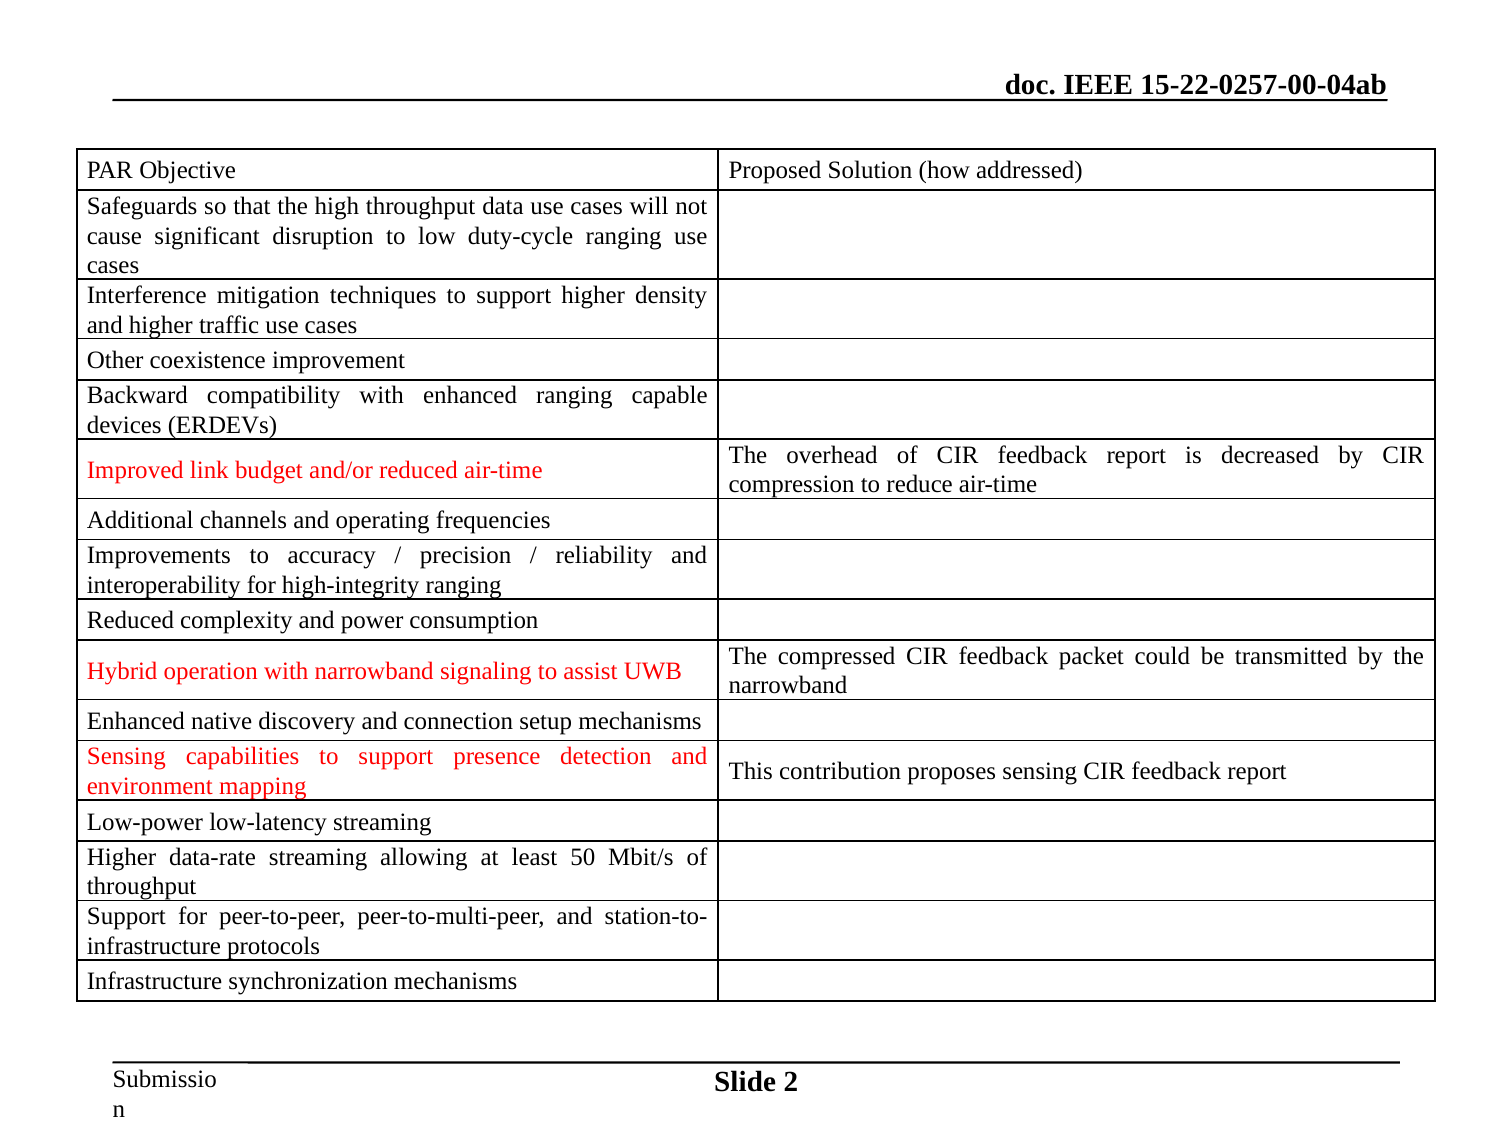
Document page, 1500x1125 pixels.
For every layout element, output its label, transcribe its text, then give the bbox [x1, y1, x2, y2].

table_cell Improvements to accuracy / precision / reliability and interoperability for high-integrity ranging [78, 540, 717, 598]
table_cell [719, 339, 1434, 379]
table_cell Sensing capabilities to support presence detection and environment mapping [78, 741, 717, 799]
table_cell [719, 499, 1434, 539]
table_cell The overhead of CIR feedback report is decreased by CIR compression to reduce air-time [719, 440, 1434, 498]
table_cell [719, 280, 1434, 338]
table_cell Backward compatibility with enhanced ranging capable devices (ERDEVs) [78, 381, 717, 438]
table_cell Improved link budget and/or reduced air-time [78, 440, 717, 498]
table_cell [719, 600, 1434, 639]
table_cell [719, 381, 1434, 438]
table_cell Higher data-rate streaming allowing at least 50 Mbit/s of throughput [78, 842, 717, 900]
table_cell Enhanced native discovery and connection setup mechanisms [78, 700, 717, 740]
table_cell Low-power low-latency streaming [78, 801, 717, 840]
table_cell Support for peer-to-peer, peer-to-multi-peer, and station-to-infrastructure protocols [78, 901, 717, 959]
table_cell Reduced complexity and power consumption [78, 600, 717, 639]
table_cell The compressed CIR feedback packet could be transmitted by the narrowband [719, 641, 1434, 699]
table_cell [719, 801, 1434, 840]
table_cell [719, 901, 1434, 959]
table_header PAR Objective [78, 150, 717, 189]
table_cell [719, 842, 1434, 900]
slide_number Slide 2 [712, 1062, 800, 1093]
table_cell This contribution proposes sensing CIR feedback report [719, 741, 1434, 799]
table_cell Hybrid operation with narrowband signaling to assist UWB [78, 641, 717, 699]
table_cell Additional channels and operating frequencies [78, 499, 717, 539]
table_cell Interference mitigation techniques to support higher density and higher traffic use cases [78, 280, 717, 338]
table_cell Infrastructure synchronization mechanisms [78, 961, 717, 1000]
table_header Proposed Solution (how addressed) [719, 150, 1434, 189]
table_cell [719, 540, 1434, 598]
table_cell [719, 961, 1434, 1000]
table_cell Safeguards so that the high throughput data use cases will not cause significant disruption to low duty-cycle ranging use cases [78, 191, 717, 278]
table_cell Other coexistence improvement [78, 339, 717, 379]
table_cell [719, 191, 1434, 278]
table_cell [719, 700, 1434, 740]
